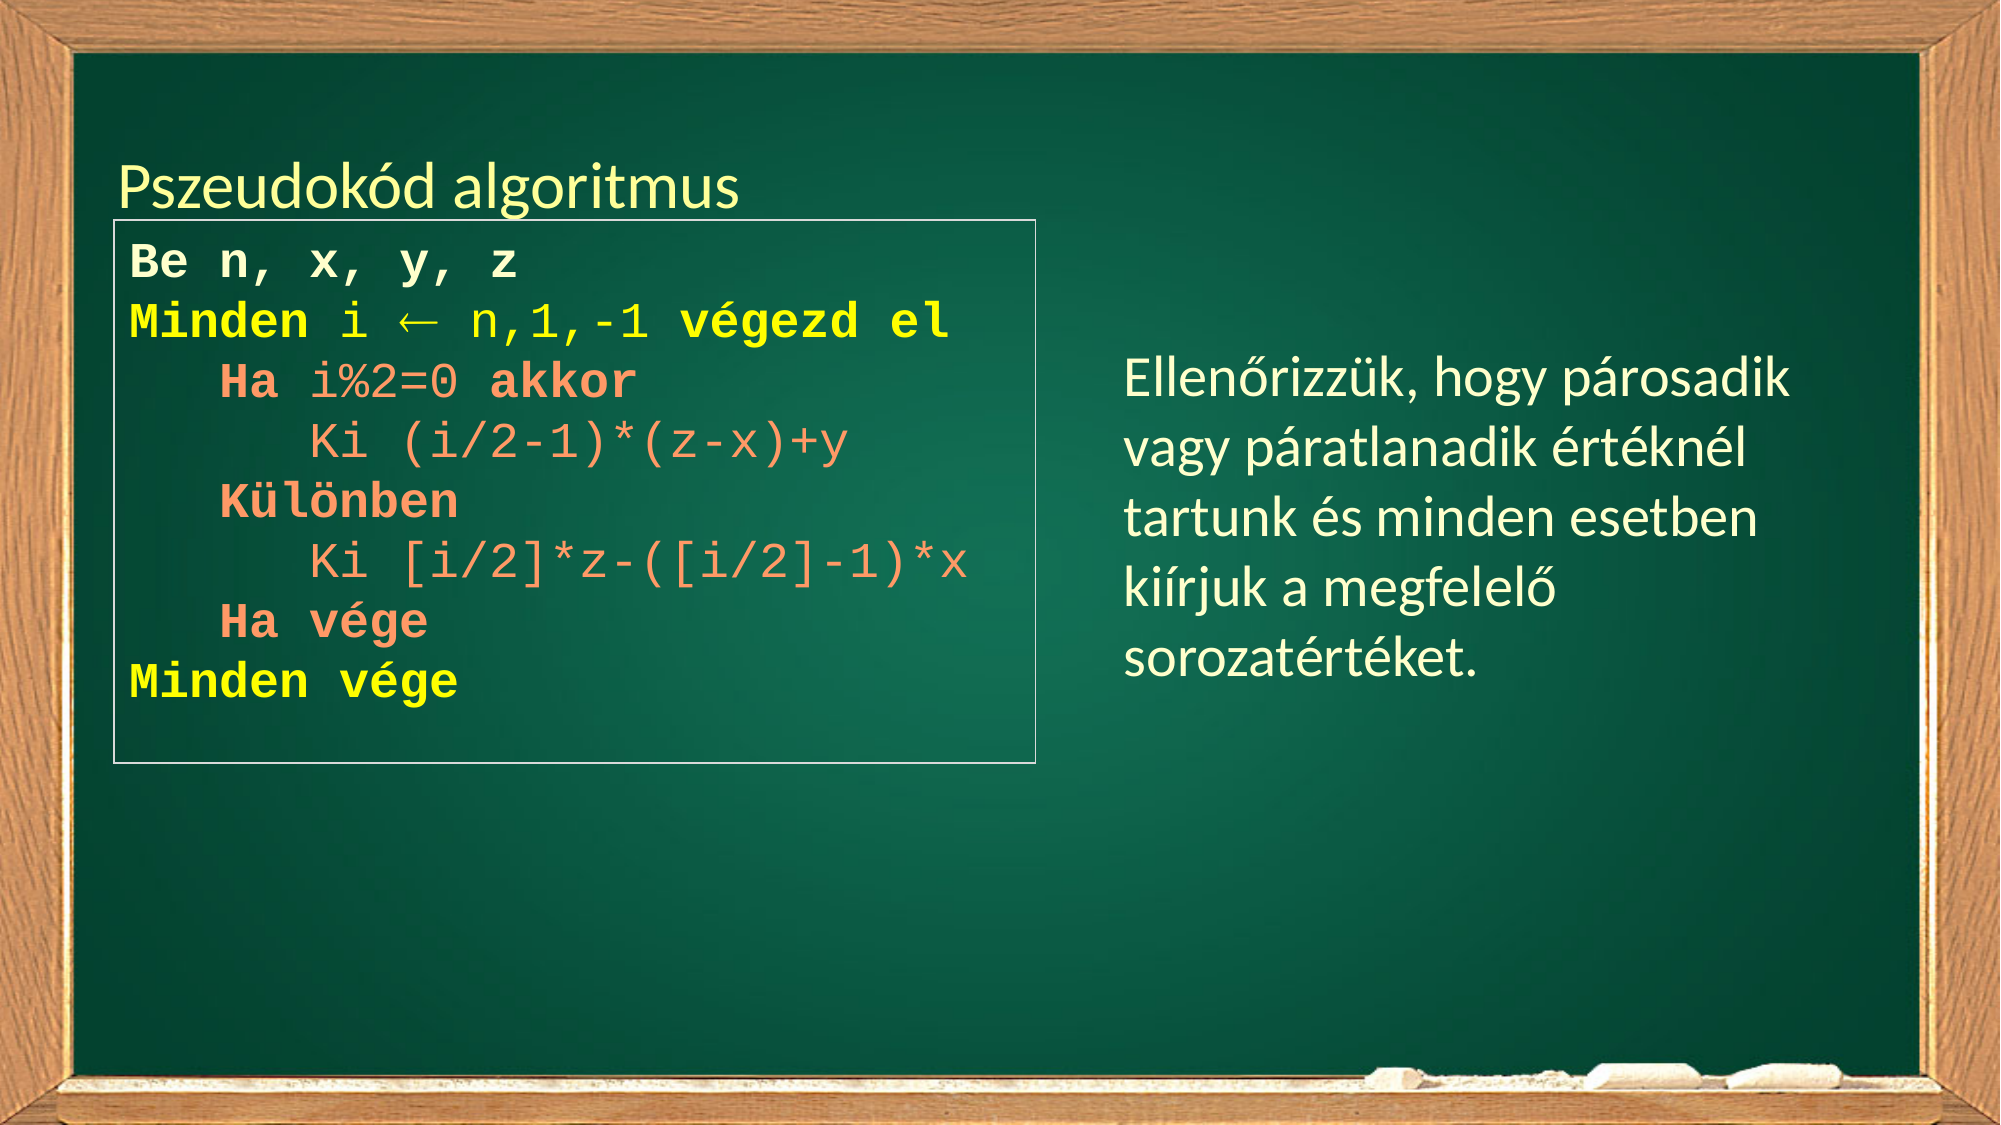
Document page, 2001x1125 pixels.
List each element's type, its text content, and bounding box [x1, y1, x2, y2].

list Be n, x, y, z Minden i  n,1,-1 végezd el Ha i%2=0 akkor Ki (i/2-1)*(z-x)+y Különben Ki [i/2]*z-([i/2]-1)*x Ha vége Minden vége [113, 219, 1036, 764]
title Pszeudokód algoritmus [102, 134, 1903, 1024]
text_box Ellenőrizzük, hogy párosadik vagy páratlanadik értéknél tartunk és minden esetben kiírjuk a megfelelő sorozatértéket. [1109, 330, 1910, 696]
picture [0, 0, 2000, 1125]
